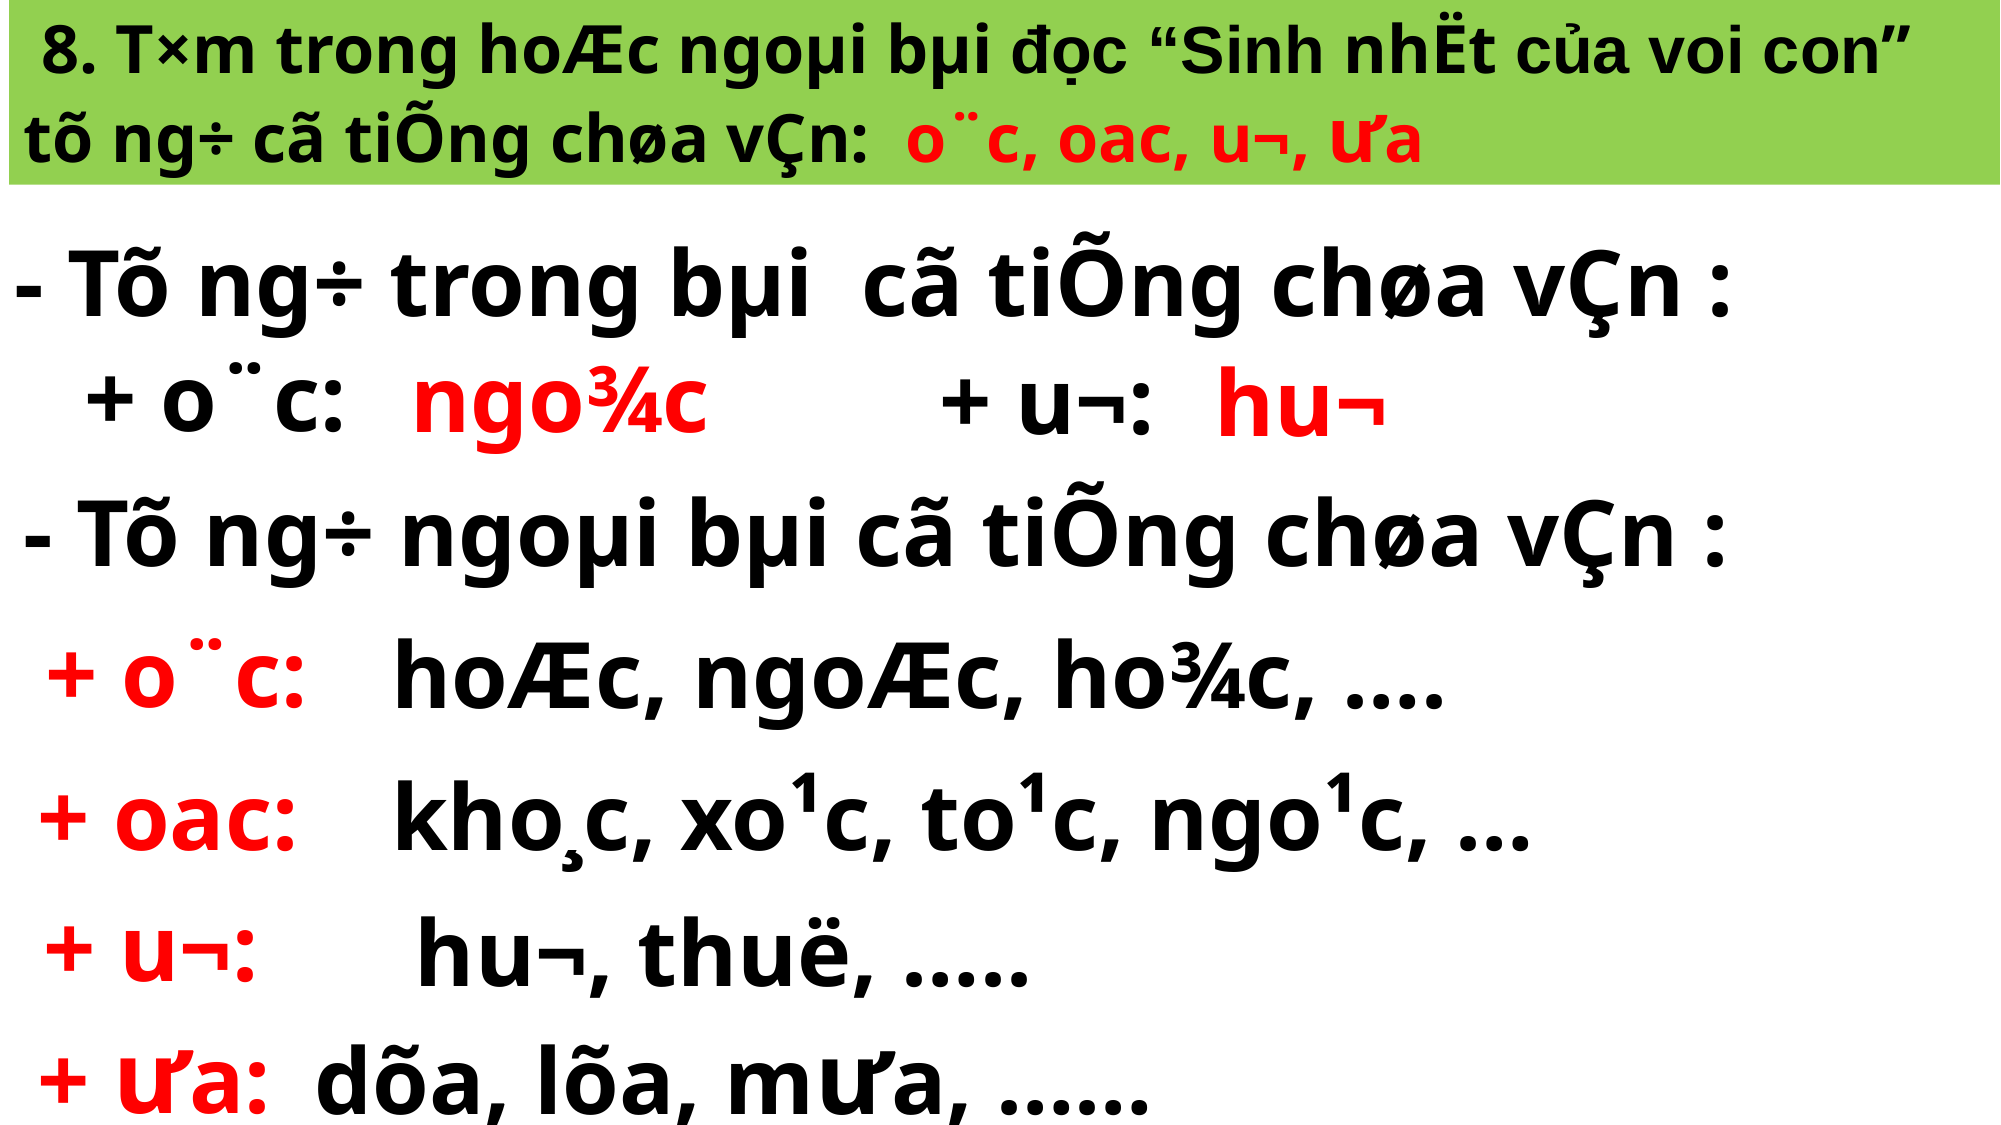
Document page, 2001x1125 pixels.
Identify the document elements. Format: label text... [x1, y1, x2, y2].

text_box hu¬, thuë, ….. [376, 832, 1755, 1013]
text_box + o¨c: [31, 553, 427, 696]
text_box kho¸c, xo¹c, to¹c, ngo¹c, … [376, 696, 1755, 832]
text_box dõa, lõa, mưa, …… [276, 947, 1655, 1125]
text_box hu¬ [1200, 282, 1557, 412]
text_box 8. T×m trong hoÆc ngoµi bµi đọc “Sinh nhËt của voi con” tõ ng÷ cã tiÕng chøa vÇn: o¨c, oac, ­u¬, ­ưa [9, 0, 2000, 185]
text_box hoÆc, ngoÆc, ho¾c, …. [376, 554, 1755, 696]
text_box + ­u¬: [924, 280, 1320, 412]
text_box ngo¾c [395, 278, 753, 412]
text_box - Tõ ng÷ trong bµi cã tiÕng chøa vÇn : [0, 162, 2000, 342]
text_box + o¨c: [70, 276, 466, 412]
text_box - Tõ ng÷ ngoµi bµi cã tiÕng chøa vÇn : [8, 412, 2000, 593]
text_box + oac: [22, 696, 376, 877]
text_box + ­ưa: [22, 946, 418, 1125]
text_box + u¬: [28, 827, 424, 946]
